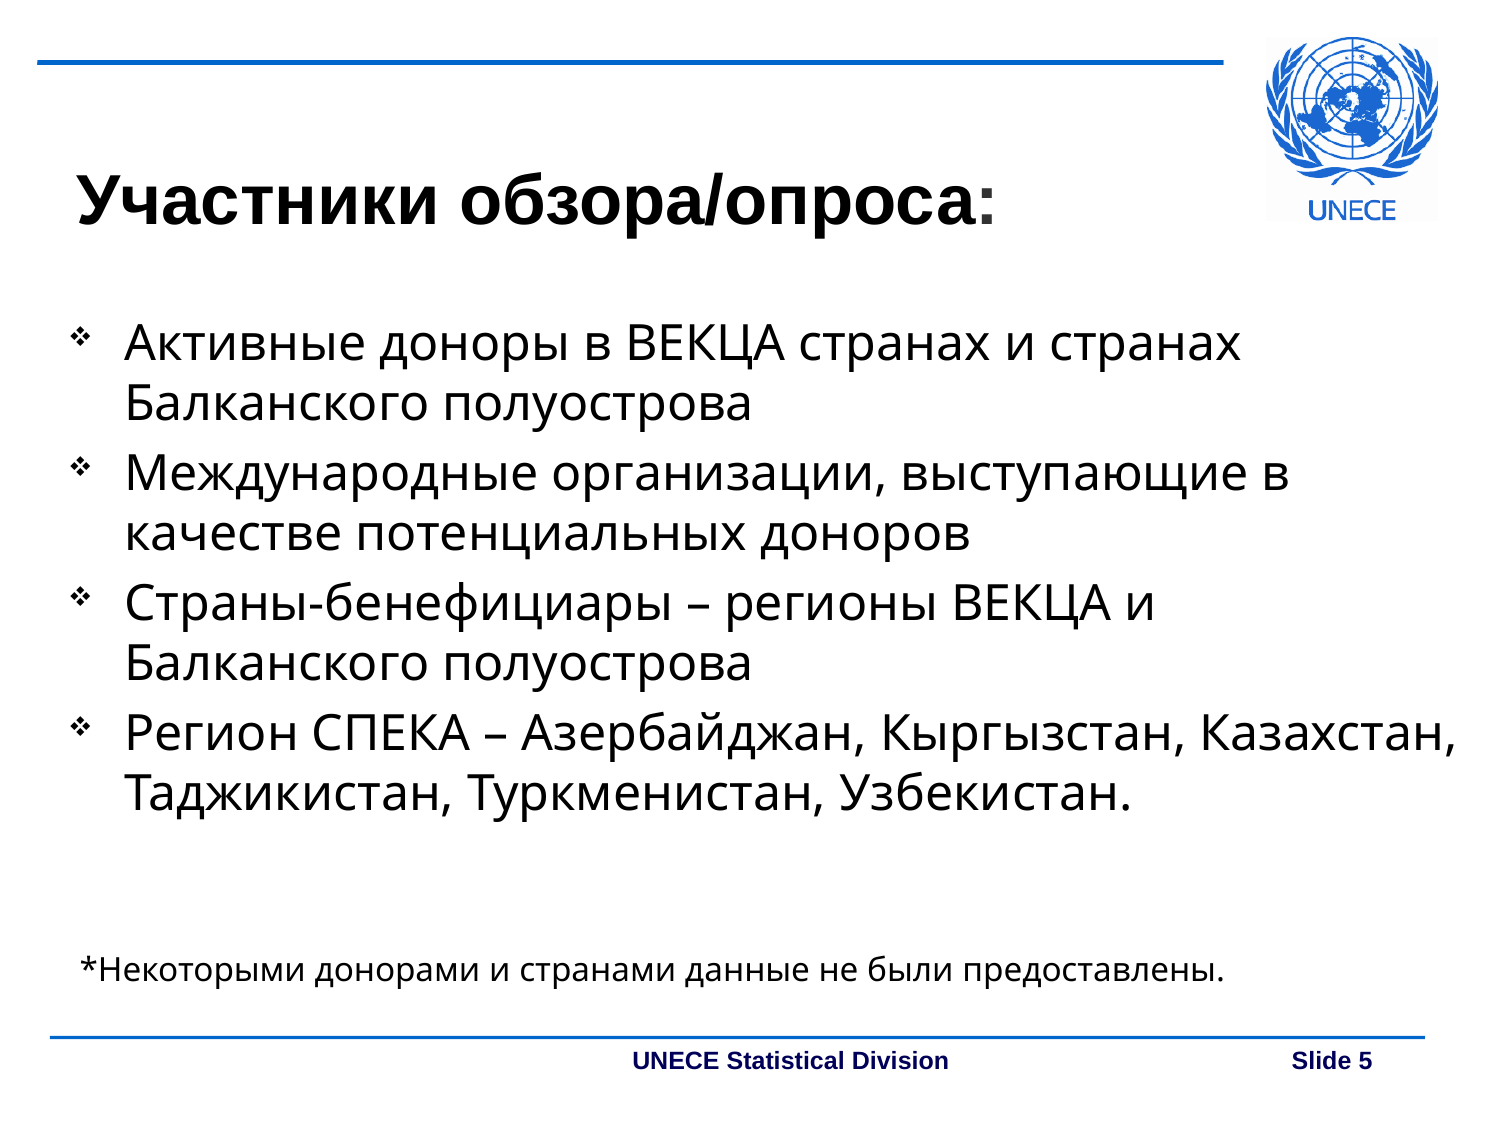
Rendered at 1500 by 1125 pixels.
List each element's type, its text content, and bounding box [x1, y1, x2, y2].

picture [1266, 37, 1438, 221]
text_box *Некоторыми донорами и странами данные не были предоставлены. [64, 940, 1415, 996]
list Активные доноры в ВЕКЦА странах и странах Балканского полуострова Международные организации, выступающие в качестве потенциальных доноров Страны-бенефициары – регионы ВЕКЦА и Балканского полуострова Регион СПЕКА – Азербайджан, Кыргызстан, Казахстан, Таджикистан, Туркменистан, Узбекистан. [53, 302, 1480, 906]
title Участники обзора/опроса: [61, 101, 1235, 291]
